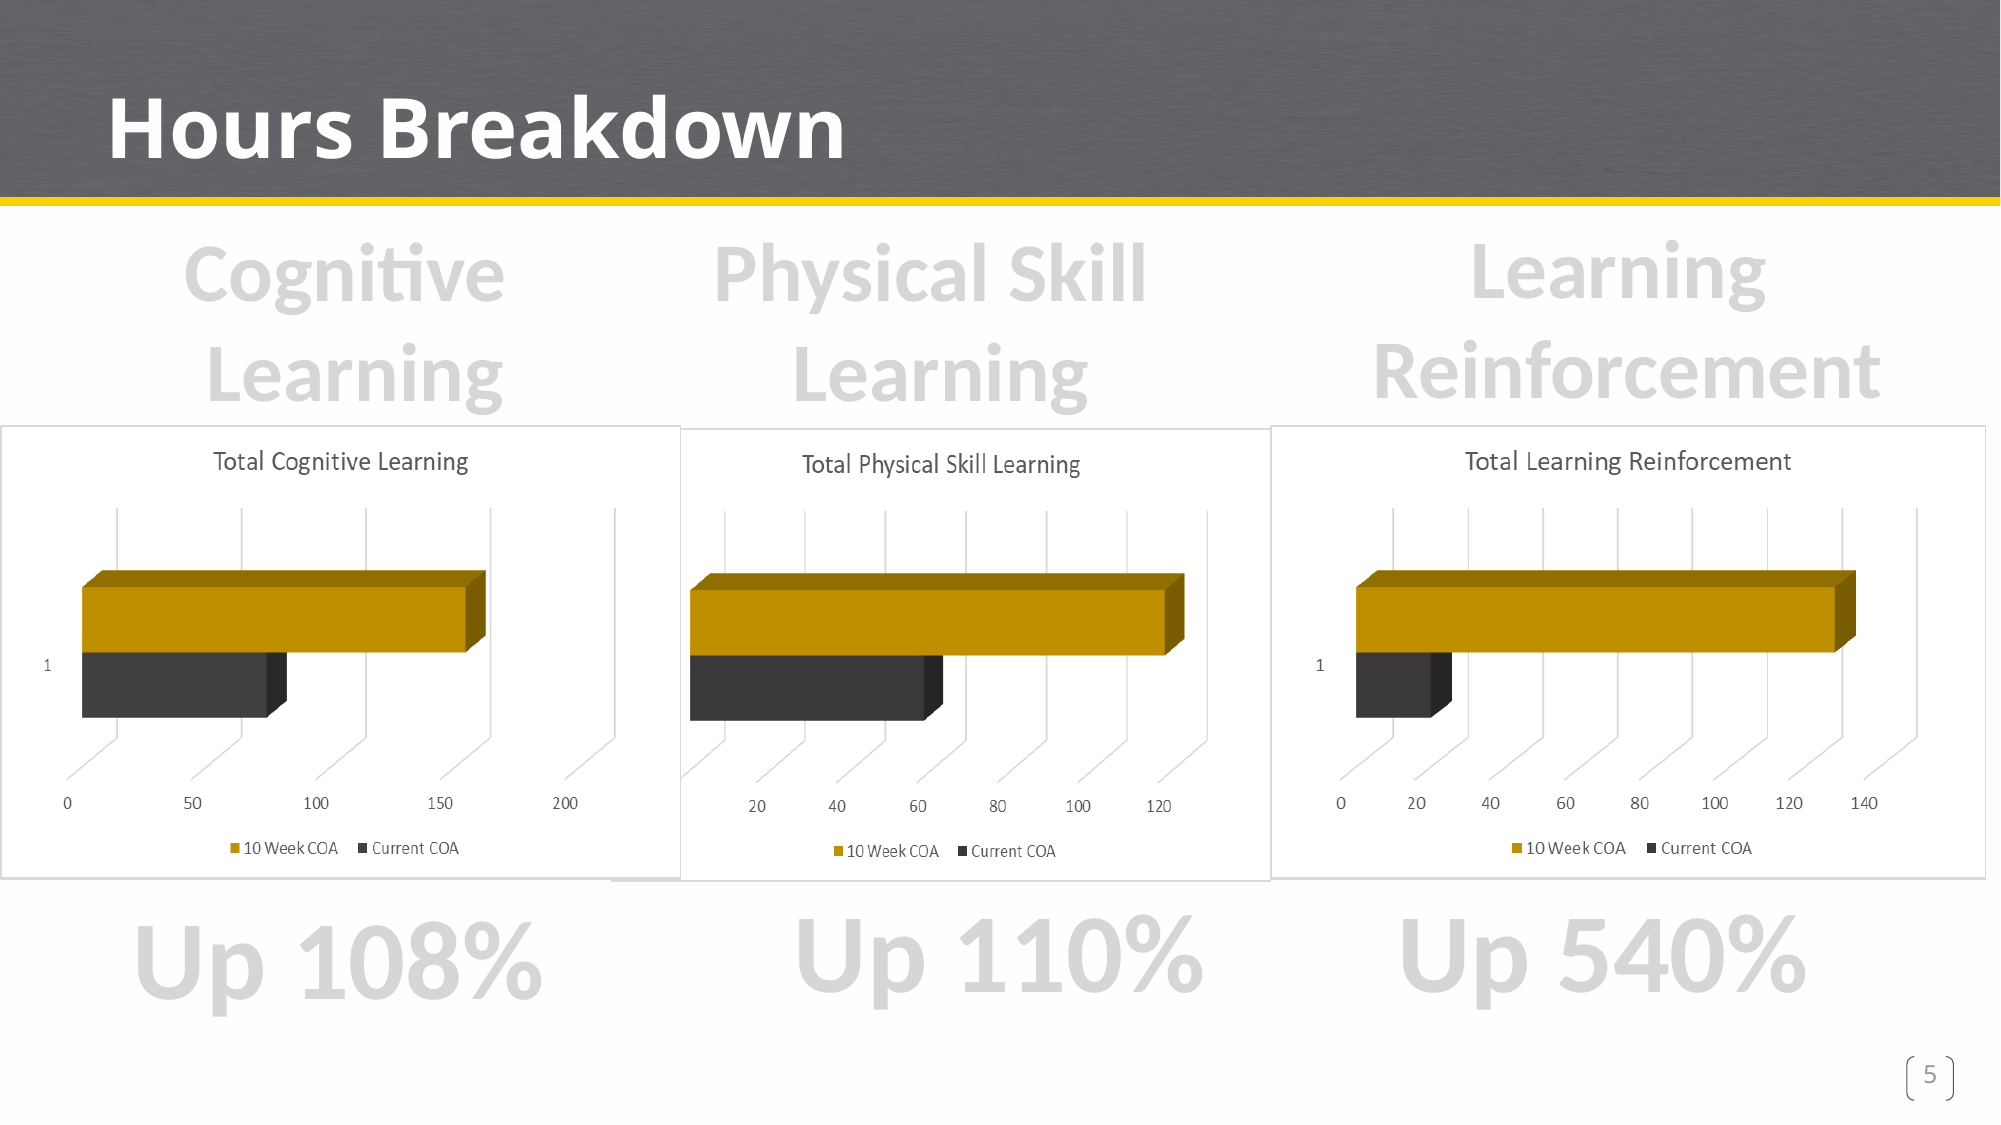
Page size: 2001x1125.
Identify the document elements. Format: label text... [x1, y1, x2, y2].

text_box Cognitive Learning [169, 210, 542, 425]
title Hours Breakdown [90, 24, 1918, 185]
picture [0, 425, 681, 880]
text_box Physical Skill Learning [698, 210, 1184, 426]
text_box Learning Reinforcement [1357, 207, 1898, 423]
text_box Up 108% [117, 880, 561, 1030]
text_box Up 110% [778, 883, 1222, 1023]
picture [1270, 425, 1986, 880]
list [611, 427, 1271, 883]
slide_number 5 [1894, 1056, 1967, 1100]
text_box Up 540% [1382, 880, 1825, 1023]
